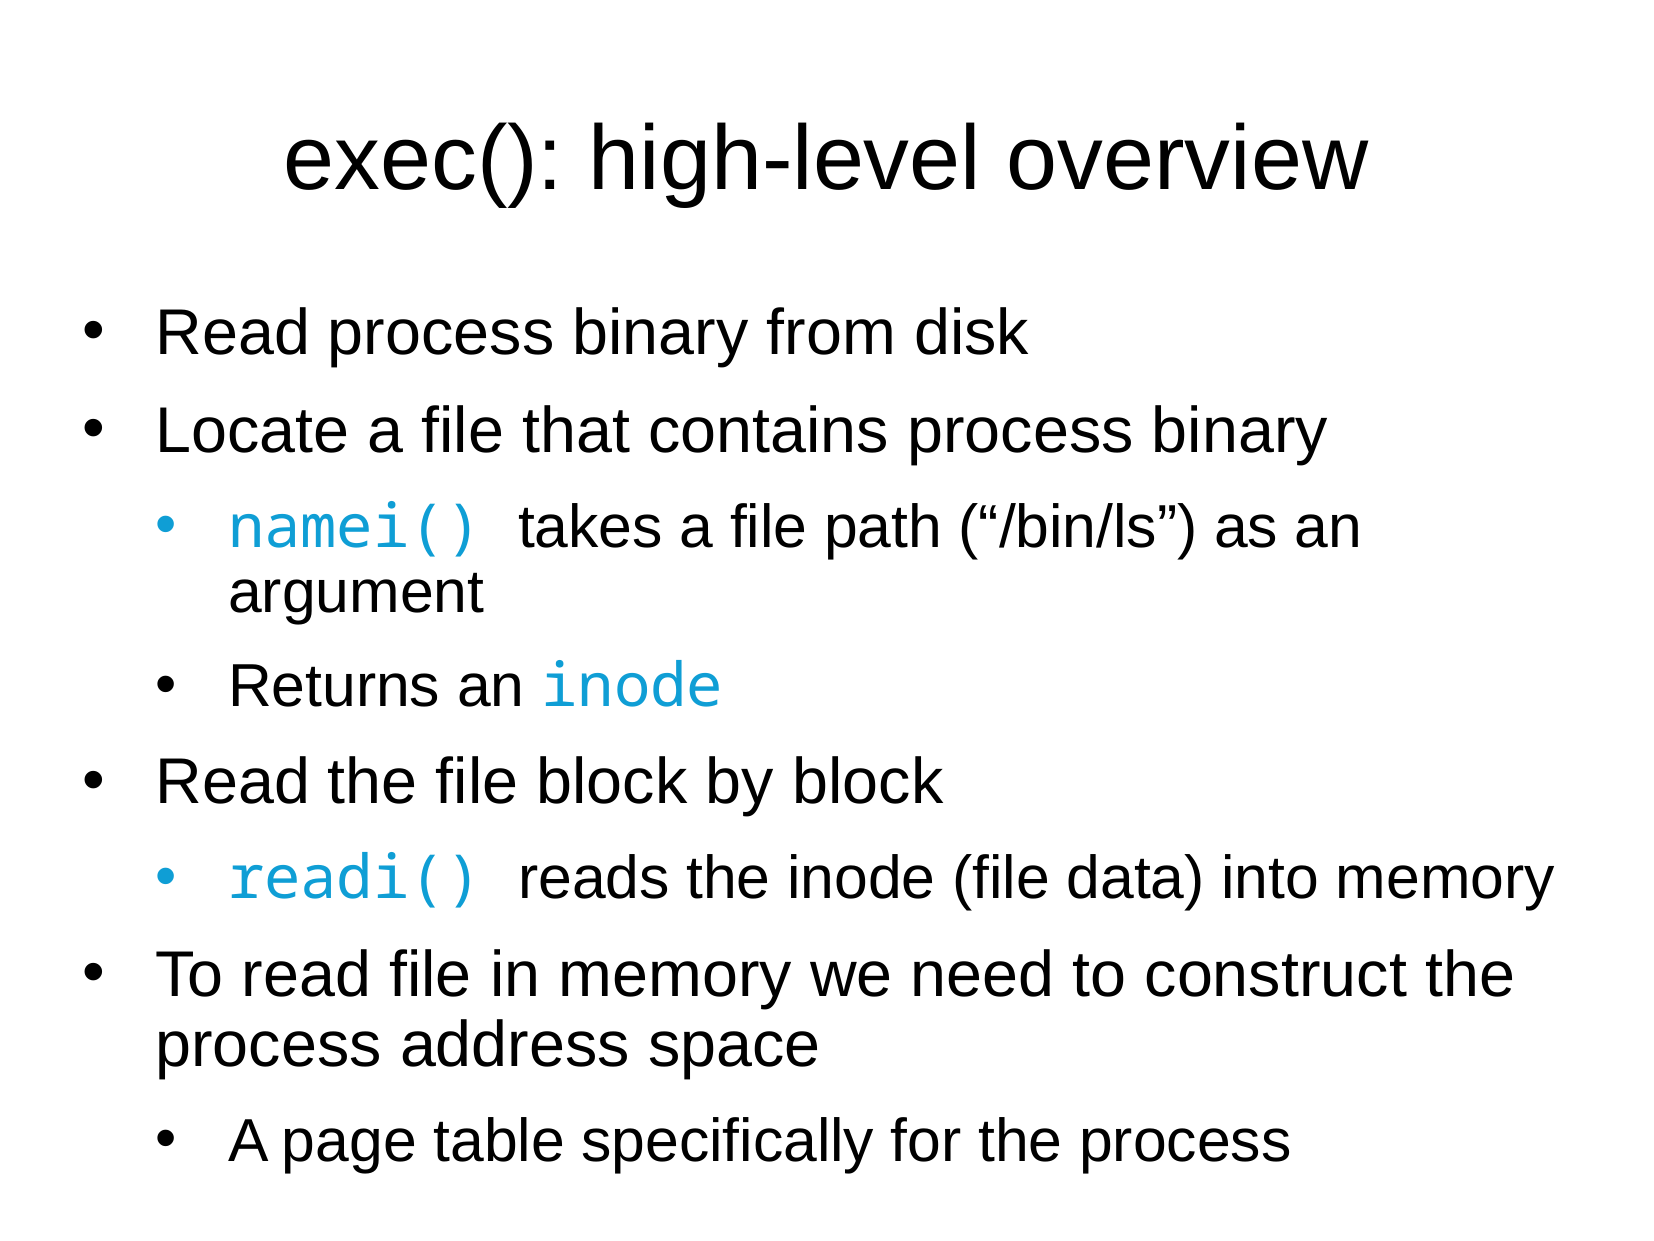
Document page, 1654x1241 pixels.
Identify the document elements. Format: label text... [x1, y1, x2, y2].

list Read process binary from disk Locate a file that contains process binary namei() takes a file path (“/bin/ls”) as an argument Returns an inode Read the file block by block readi() reads the inode (file data) into memory To read file in memory we need to construct the process address space A page table specifically for the process [82, 290, 1571, 1191]
title exec(): high-level overview [82, 49, 1571, 257]
